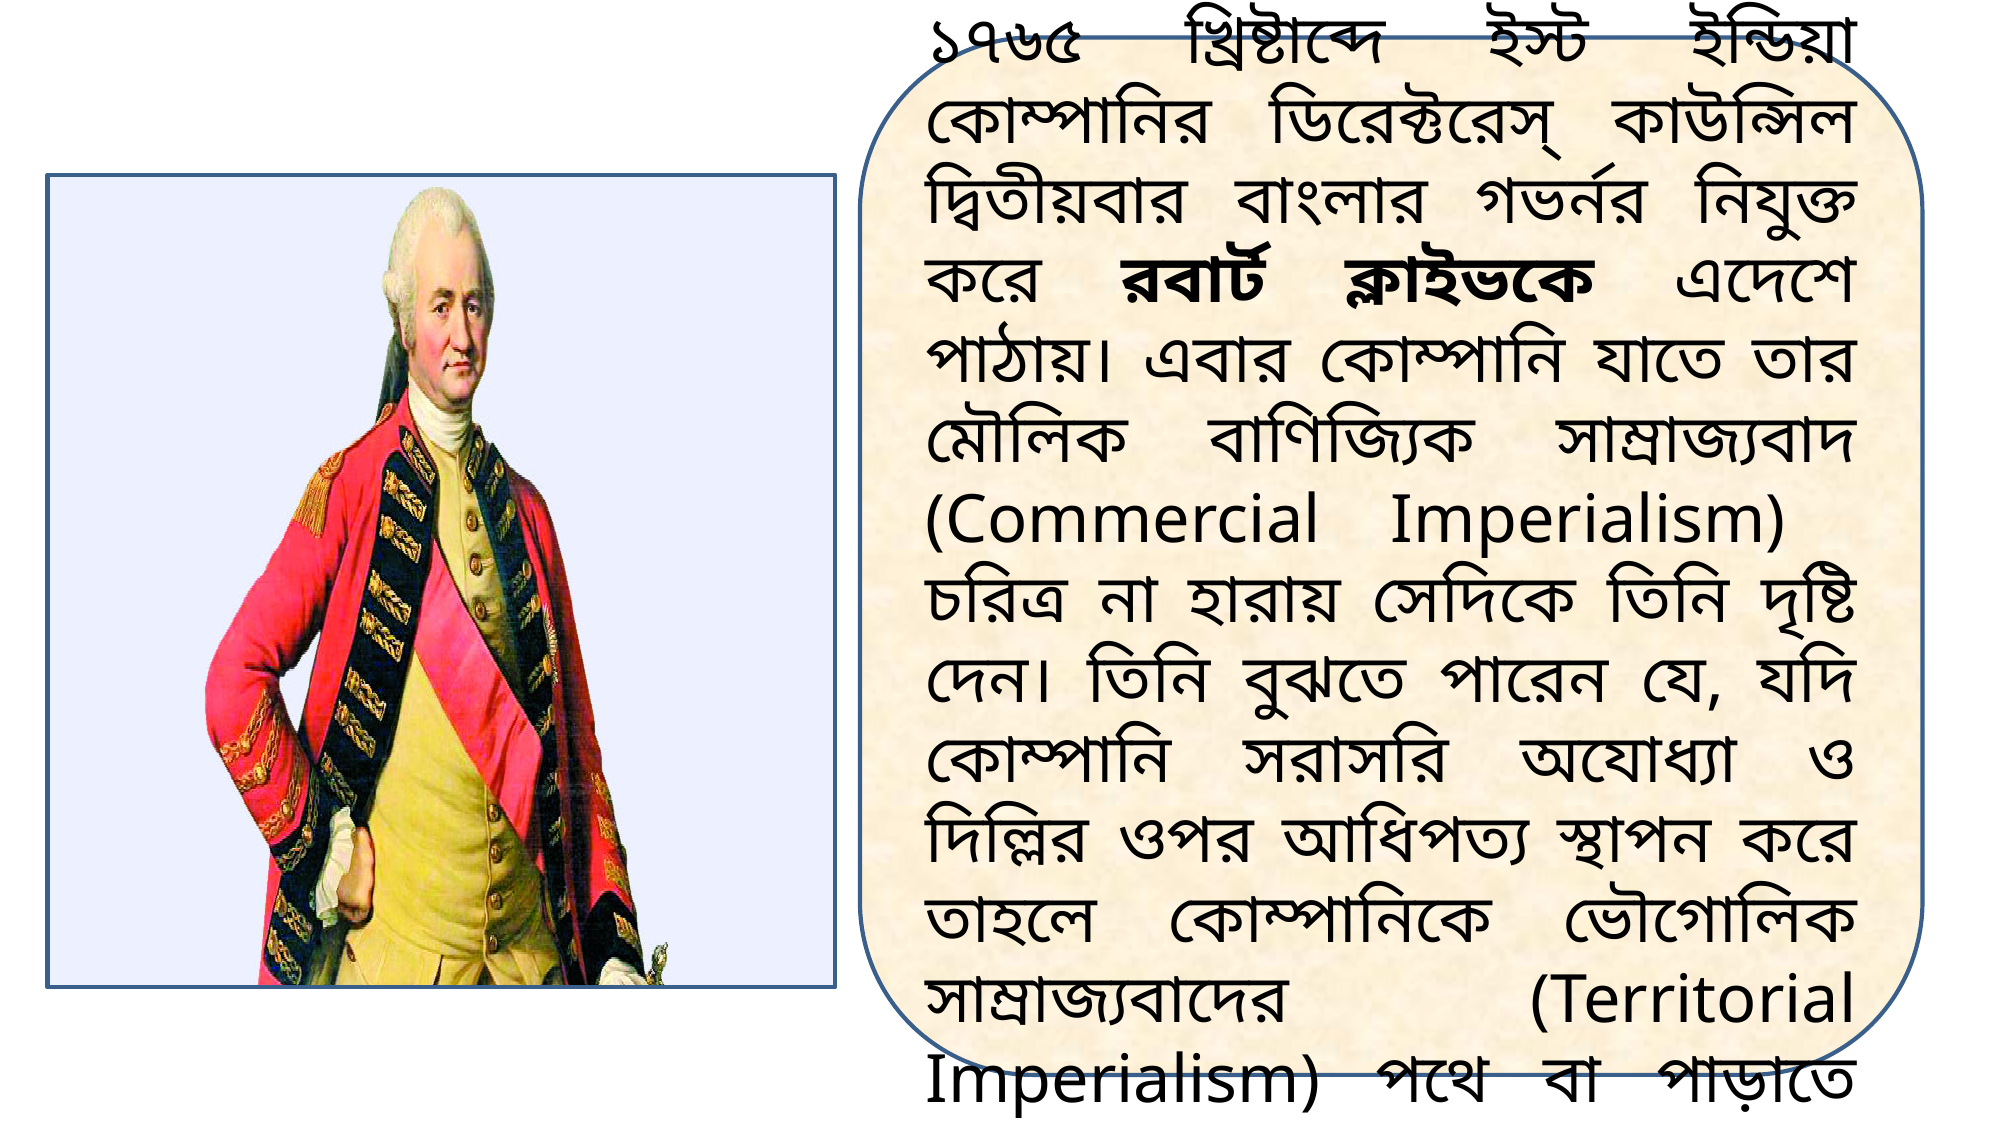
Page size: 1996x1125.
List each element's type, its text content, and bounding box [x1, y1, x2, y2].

text_box [45, 173, 837, 989]
text_box দ্বৈতশাসন প্রবর্তনের প্রেক্ষাপট ১৭৬৫ খ্রিষ্টাব্দে ইস্ট ইন্ডিয়া কোম্পানির ডিরেক্টরেস্ কাউন্সিল দ্বিতীয়বার বাংলার গভর্নর নিযুক্ত করে রবার্ট ক্লাইভকে এদেশে পাঠায়। এবার কোম্পানি যাতে তার মৌলিক বাণিজ্যিক সাম্রাজ্যবাদ (Commercial Imperialism) চরিত্র না হারায় সেদিকে তিনি দৃষ্টি দেন। তিনি বুঝতে পারেন যে, যদি কোম্পানি সরাসরি অযোধ্যা ও দিল্লির ওপর আধিপত্য স্থাপন করে তাহলে কোম্পানিকে ভৌগোলিক সাম্রাজ্যবাদের (Territorial Imperialism) পথে বা পাড়াতে হবে। [857, 35, 1925, 1078]
